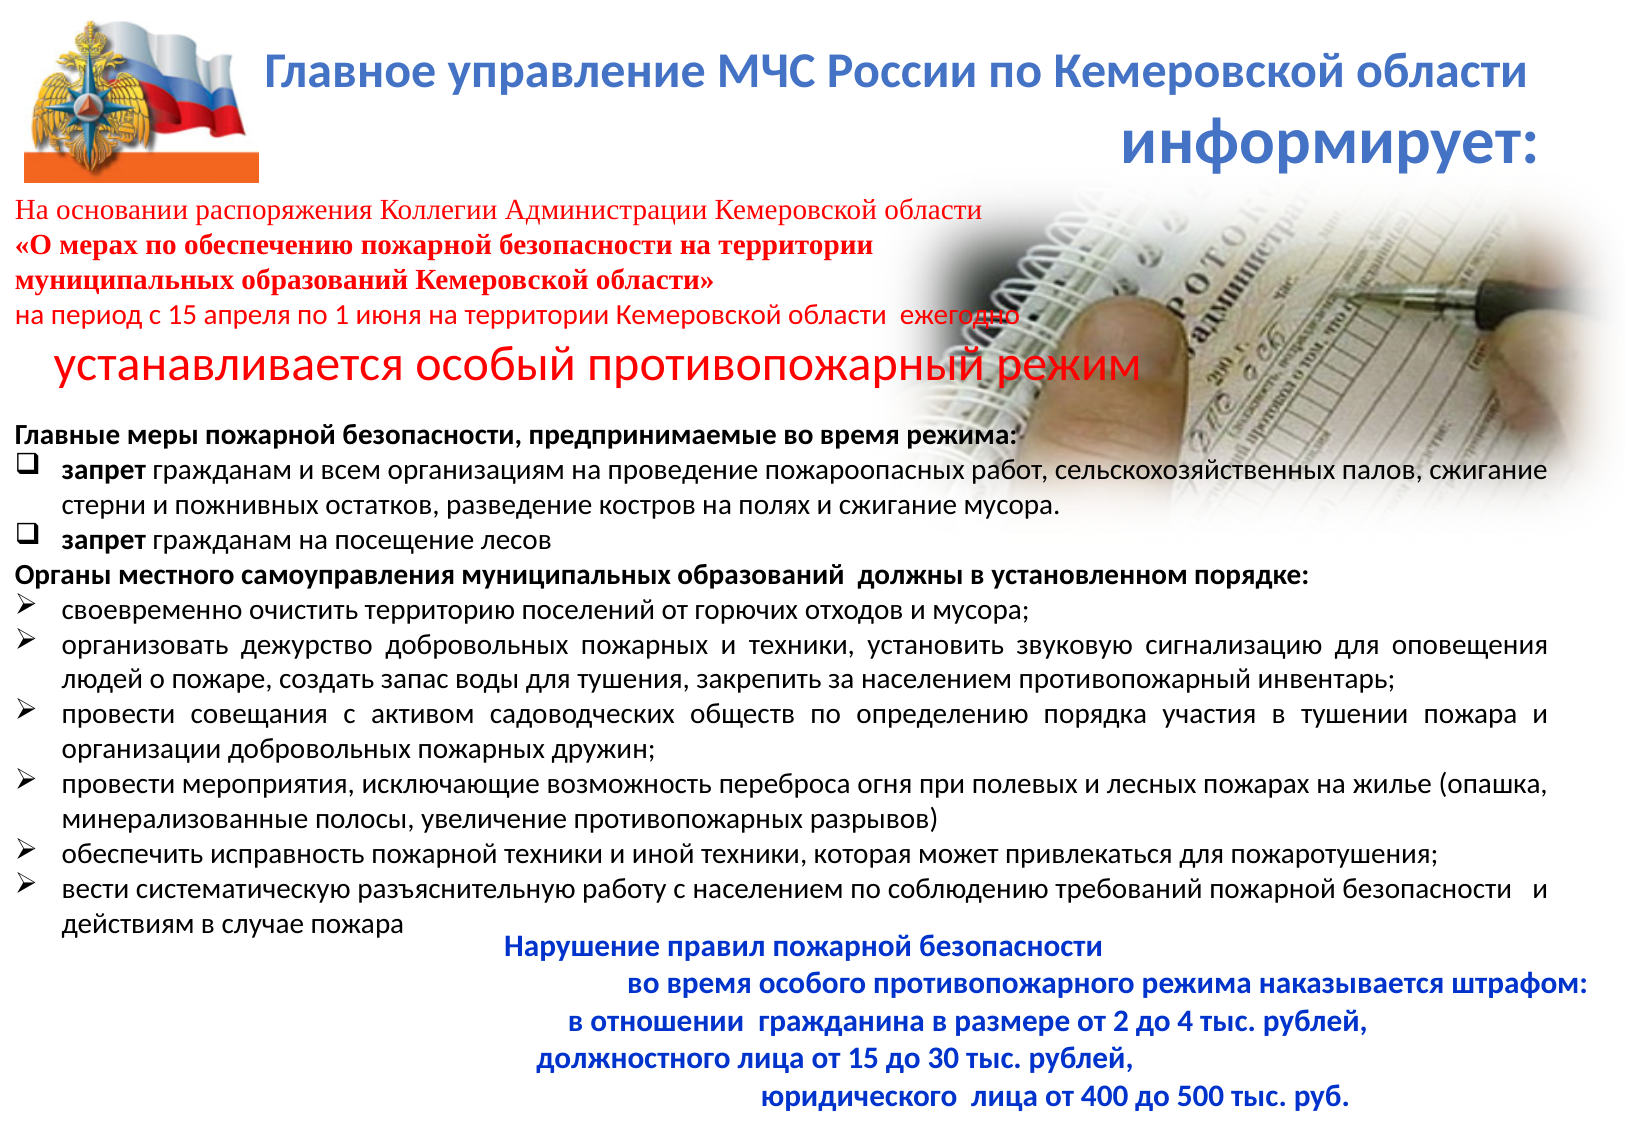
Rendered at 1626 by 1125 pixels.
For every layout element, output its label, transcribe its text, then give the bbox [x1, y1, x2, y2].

picture [873, 167, 1625, 547]
text_box Нарушение правил пожарной безопасности во время особого противопожарного режима наказывается штрафом: в отношении гражданина в размере от 2 до 4 тыс. рублей, должностного лица от 15 до 30 тыс. рублей, юридического лица от 400 до 500 тыс. руб. [486, 917, 1625, 1125]
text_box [24, 12, 259, 183]
text_box Главное управление МЧС России по Кемеровской области информирует: [259, 29, 1556, 182]
text_box На основании распоряжения Коллегии Администрации Кемеровской области «О мерах по обеспечению пожарной безопасности на территории муниципальных образований Кемеровской области» на период с 15 апреля по 1 июня на территории Кемеровской области ежегодно устанавливается особый противопожарный режим Главные меры пожарной безопасности, предпринимаемые во время режима: запрет гражданам и всем организациям на проведение пожароопасных работ, сельскохозяйственных палов, сжигание стерни и пожнивных остатков, разведение костров на полях и сжигание мусора. запрет гражданам на посещение лесов Органы местного самоуправления муниципальных образований должны в установленном порядке: своевременно очистить территорию поселений от горючих отходов и мусора; организовать дежурство добровольных пожарных и техники, установить звуковую сигнализацию для оповещения людей о пожаре, создать запас воды для тушения, закрепить за населением противопожарный инвентарь; провести совещания с активом садоводческих обществ по определению порядка участия в тушении пожара и организации добровольных пожарных дружин; провести мероприятия, исключающие возможность переброса огня при полевых и лесных пожарах на жилье (опашка, минерализованные полосы, увеличение противопожарных разрывов) обеспечить исправность пожарной техники и иной техники, которая может привлекаться для пожаротушения; вести систематическую разъяснительную работу с населением по соблюдению требований пожарной безопасности и действиям в случае пожара [0, 182, 1564, 987]
